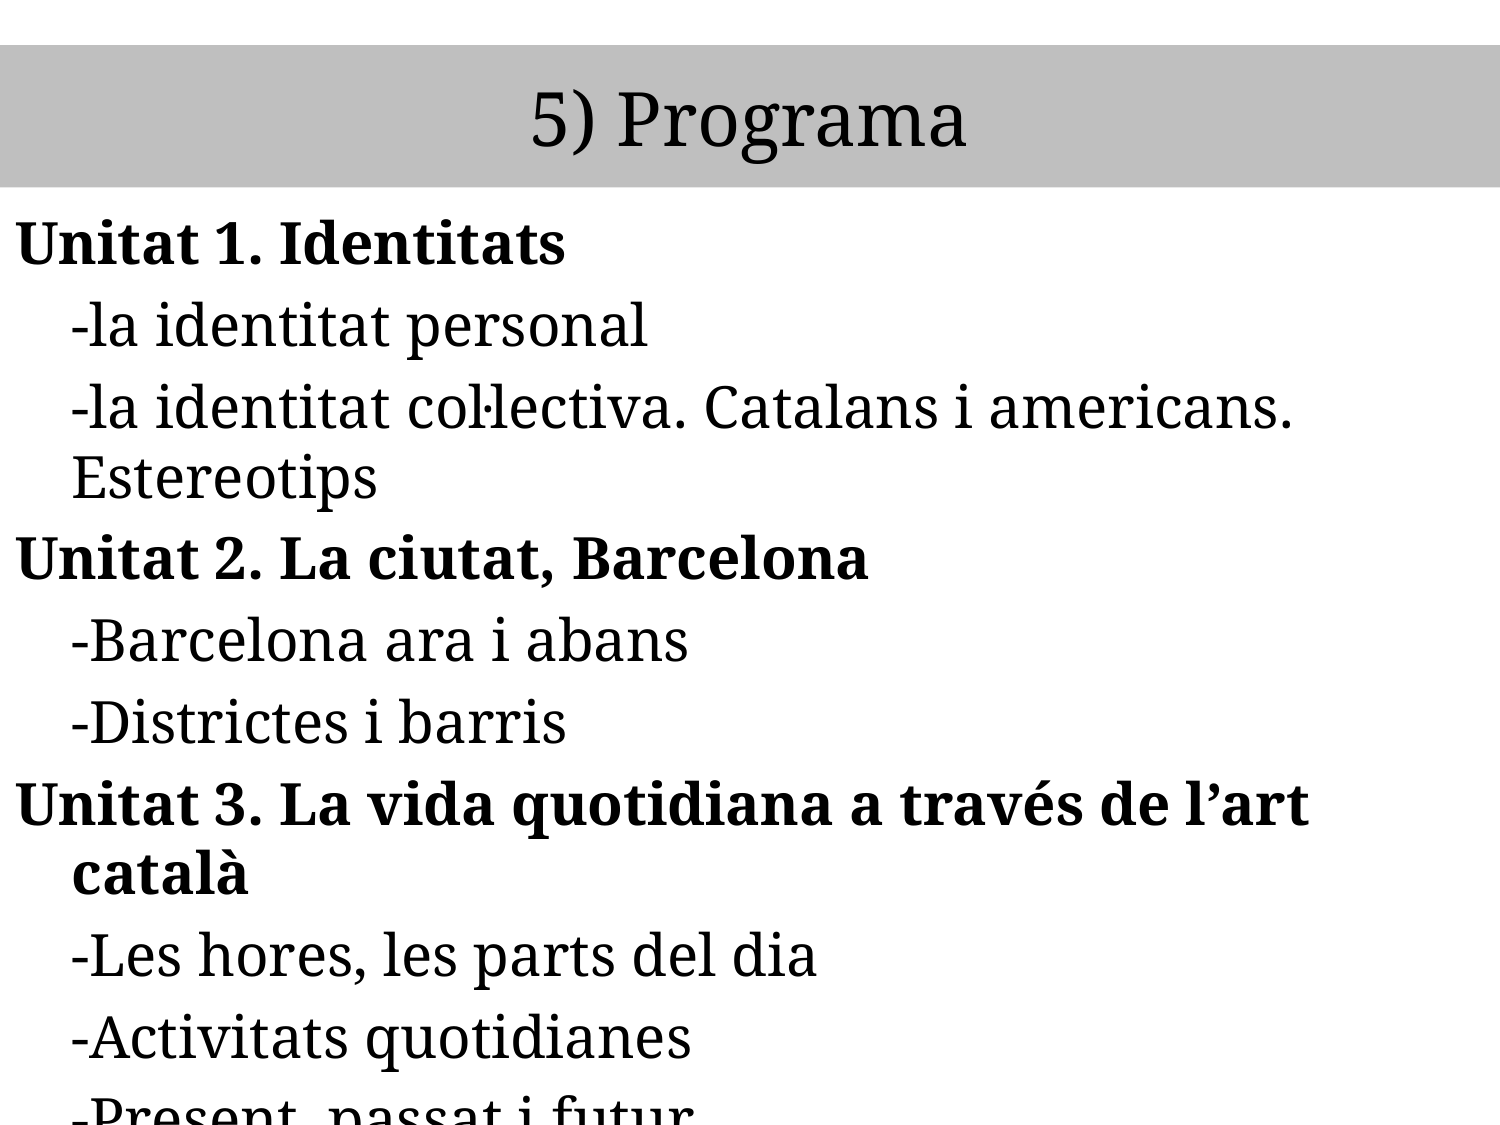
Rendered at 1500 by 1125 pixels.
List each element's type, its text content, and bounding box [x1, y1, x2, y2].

title 5) Programa [0, 45, 1500, 188]
list Unitat 1. Identitats -la identitat personal -la identitat col·lectiva. Catalans i americans. Estereotips Unitat 2. La ciutat, Barcelona -Barcelona ara i abans -Districtes i barris Unitat 3. La vida quotidiana a través de l’art català -Les hores, les parts del dia -Activitats quotidianes -Present, passat i futur [0, 199, 1500, 1043]
